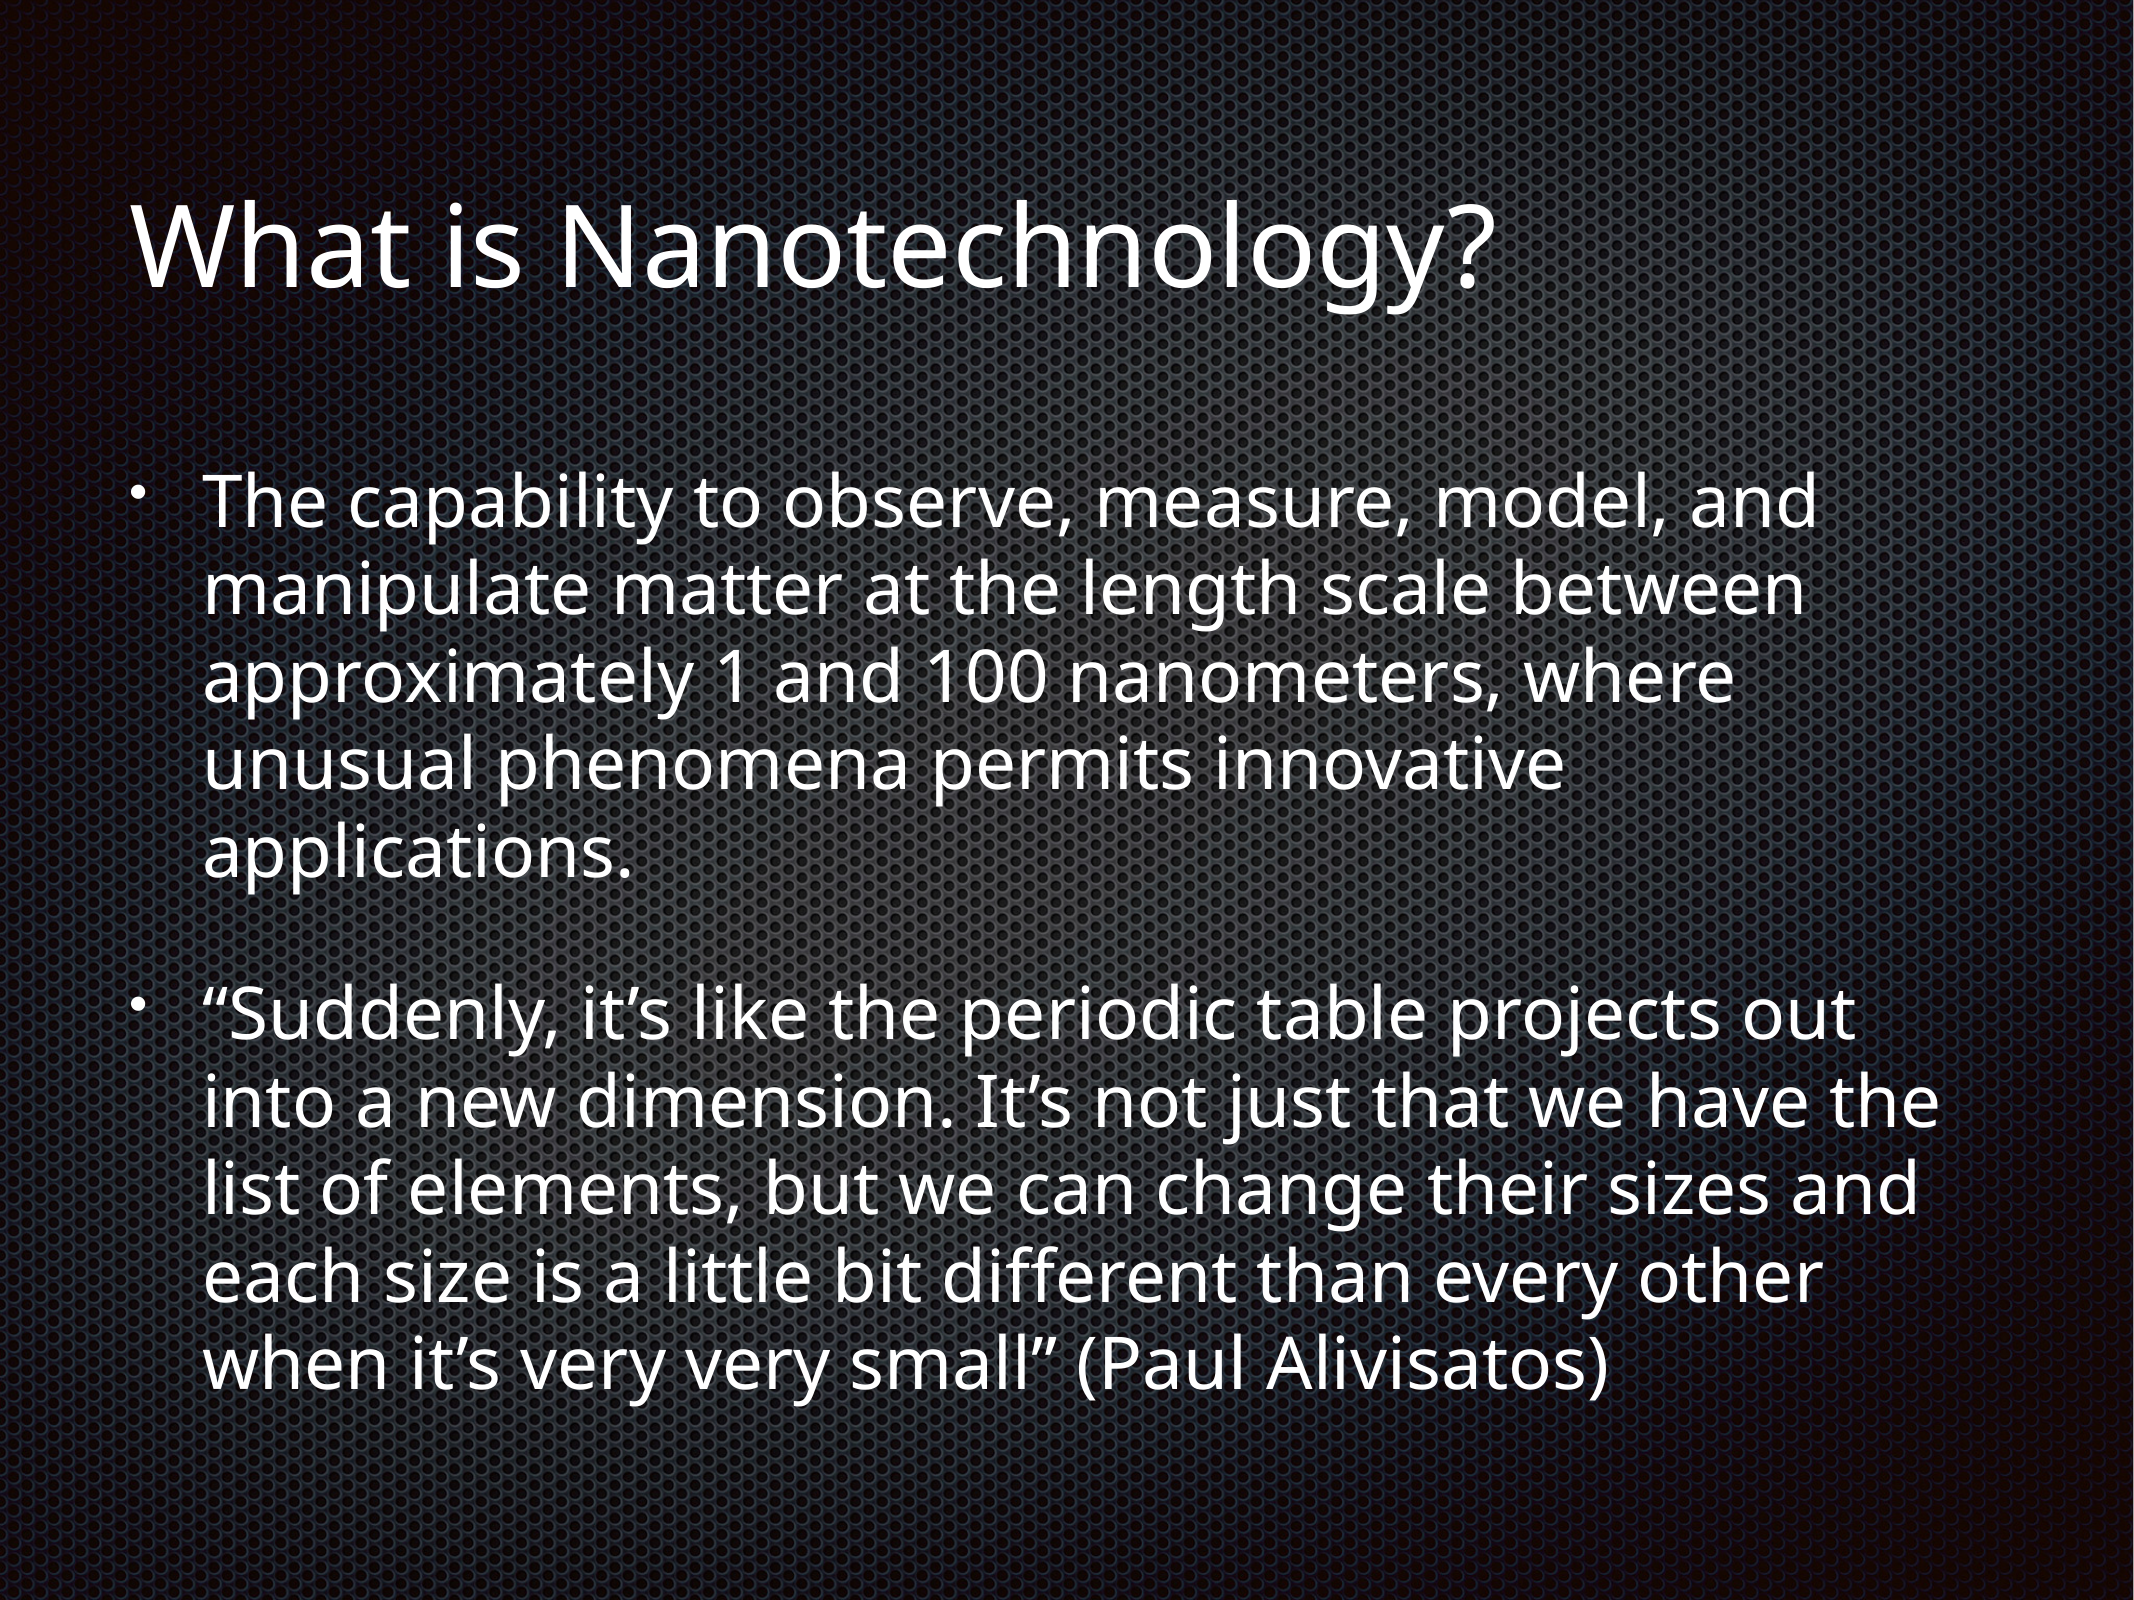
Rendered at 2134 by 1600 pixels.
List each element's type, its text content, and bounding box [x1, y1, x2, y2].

title What is Nanotechnology? [128, 41, 2005, 443]
list The capability to observe, measure, model, and manipulate matter at the length scale between approximately 1 and 100 nanometers, where unusual phenomena permits innovative applications. “Suddenly, it’s like the periodic table projects out into a new dimension. It’s not just that we have the list of elements, but we can change their sizes and each size is a little bit different than every other when it’s very very small” (Paul Alivisatos) [128, 453, 2005, 1393]
picture [0, 0, 2134, 1600]
